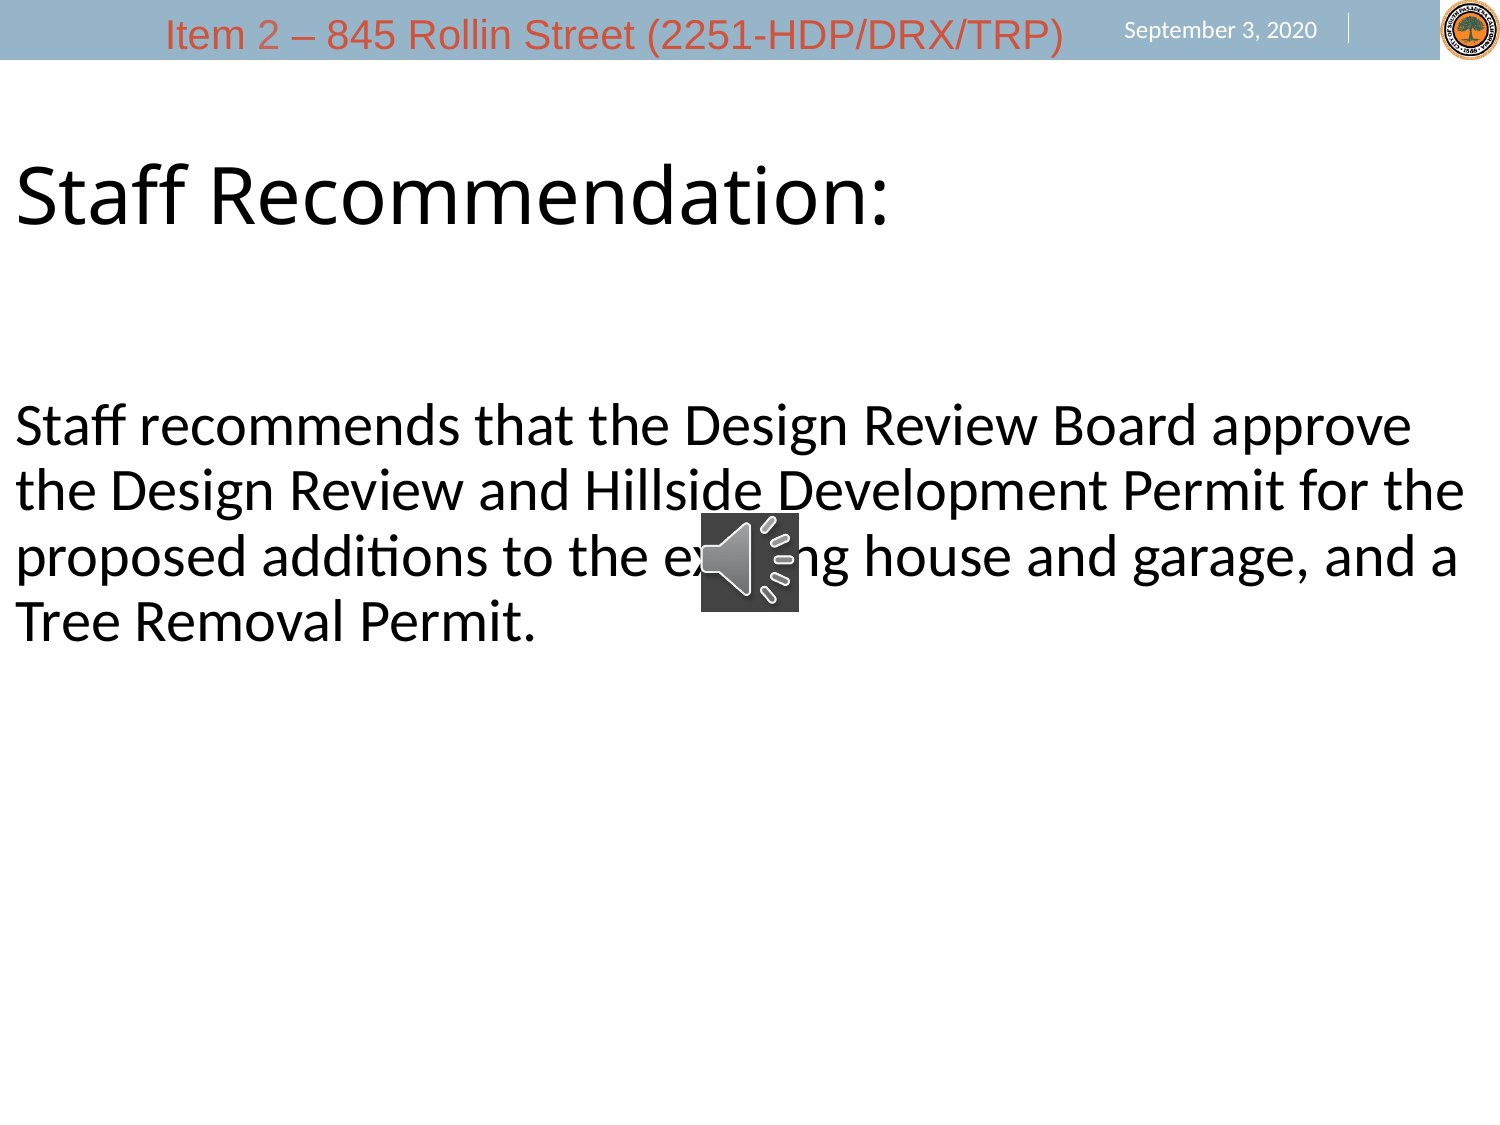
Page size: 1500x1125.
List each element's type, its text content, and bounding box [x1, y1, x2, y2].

picture [1440, 0, 1500, 60]
text_box Staff recommends that the Design Review Board approve the Design Review and Hillside Development Permit for the proposed additions to the existing house and garage, and a Tree Removal Permit. [0, 212, 1500, 925]
text_box Staff Recommendation: [0, 146, 1194, 212]
picture [699, 512, 800, 613]
